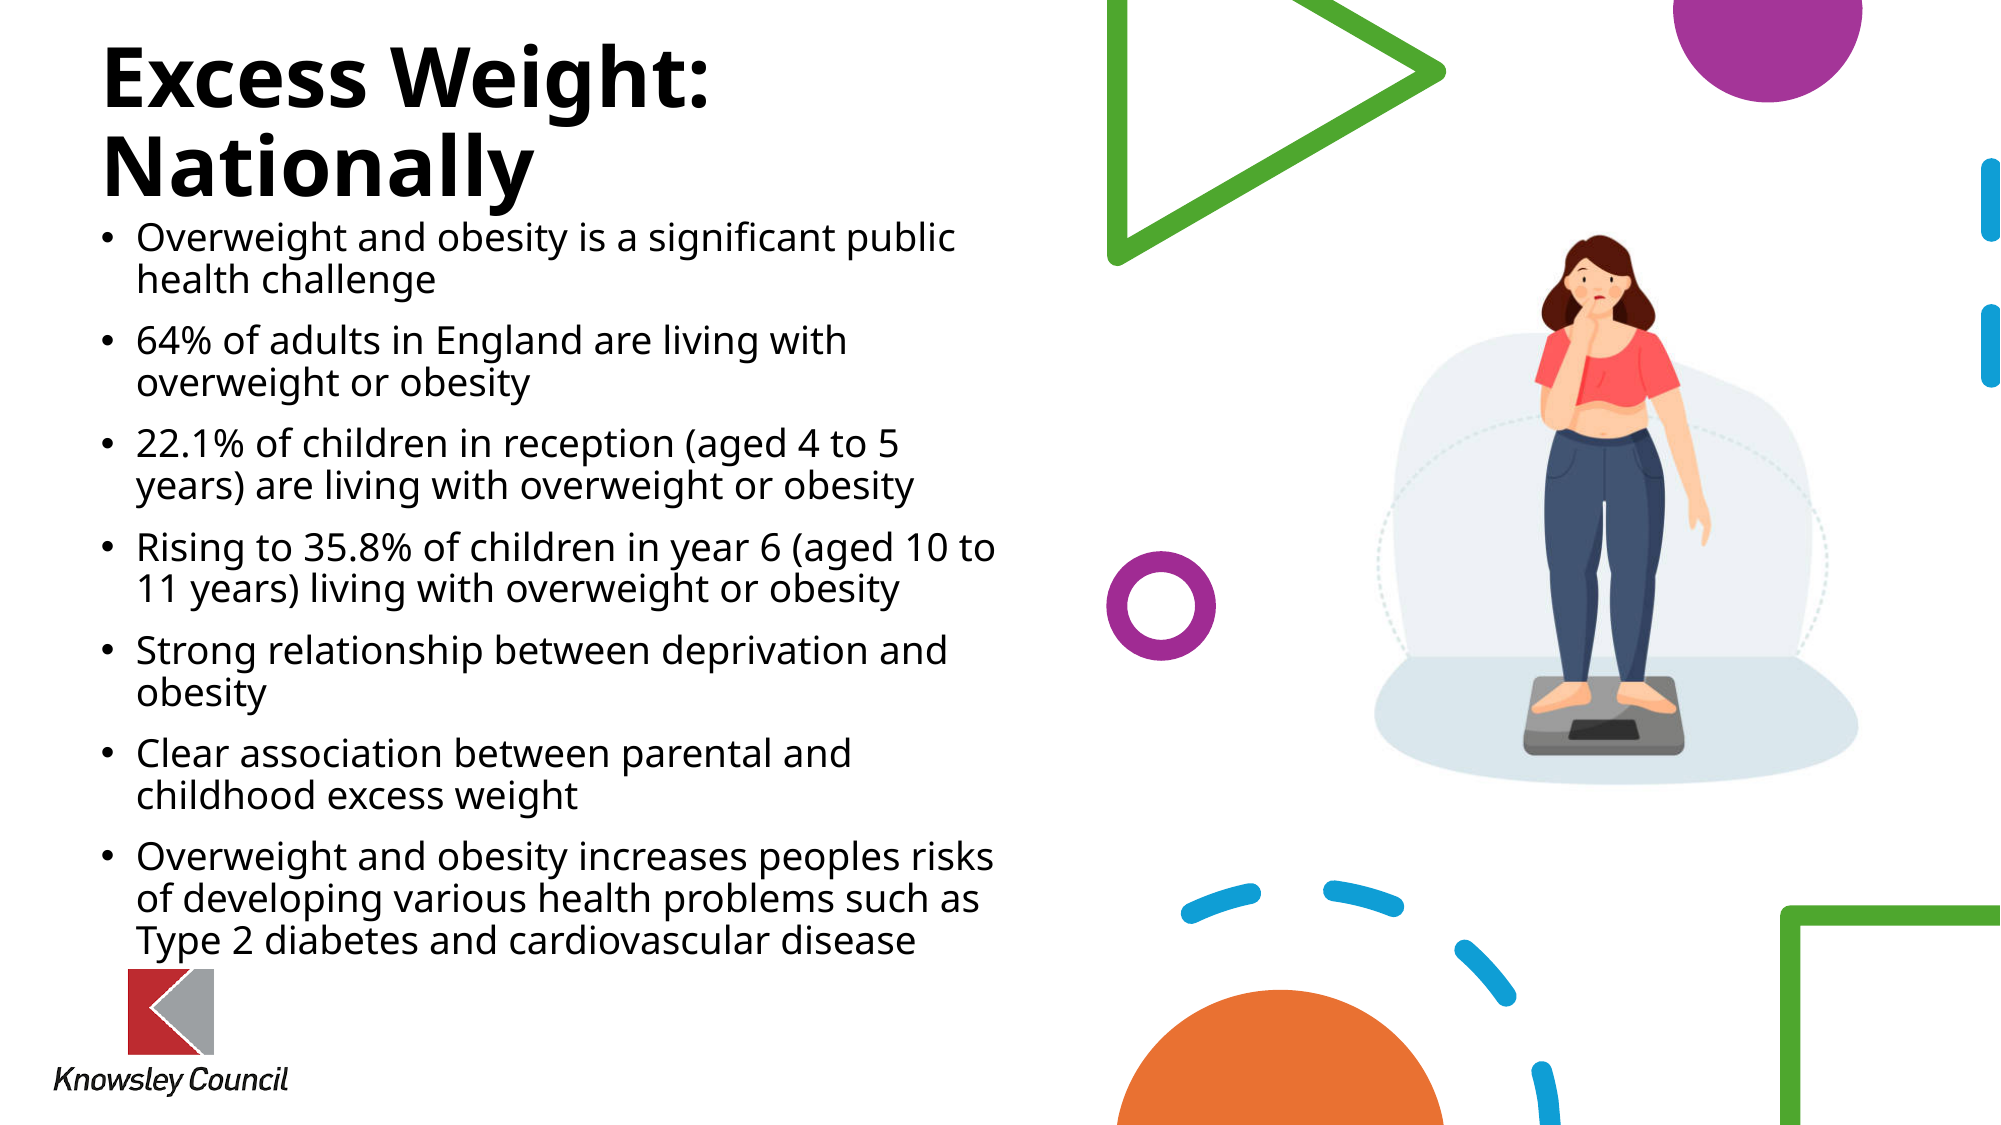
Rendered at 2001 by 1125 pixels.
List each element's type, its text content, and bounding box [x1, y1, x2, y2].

text_box [1115, 988, 1446, 1125]
text_box [0, 0, 2000, 1125]
text_box [1323, 880, 1405, 918]
text_box [1780, 905, 2000, 1125]
text_box [1531, 1061, 1561, 1125]
text_box [1454, 939, 1517, 1007]
text_box [1107, 0, 1447, 267]
title Excess Weight: Nationally [85, 16, 1059, 234]
text_box [1671, 0, 1865, 105]
text_box [1180, 883, 1261, 924]
text_box [1115, 560, 1208, 652]
picture [53, 966, 289, 1097]
picture [1293, 199, 1915, 821]
list Overweight and obesity is a significant public health challenge 64% of adults in England are living with overweight or obesity 22.1% of children in reception (aged 4 to 5 years) are living with overweight or obesity Rising to 35.8% of children in year 6 (aged 10 to 11 years) living with overweight or obesity Strong relationship between deprivation and obesity Clear association between parental and childhood excess weight Overweight and obesity increases peoples risks of developing various health problems such as Type 2 diabetes and cardiovascular disease [85, 210, 1023, 991]
